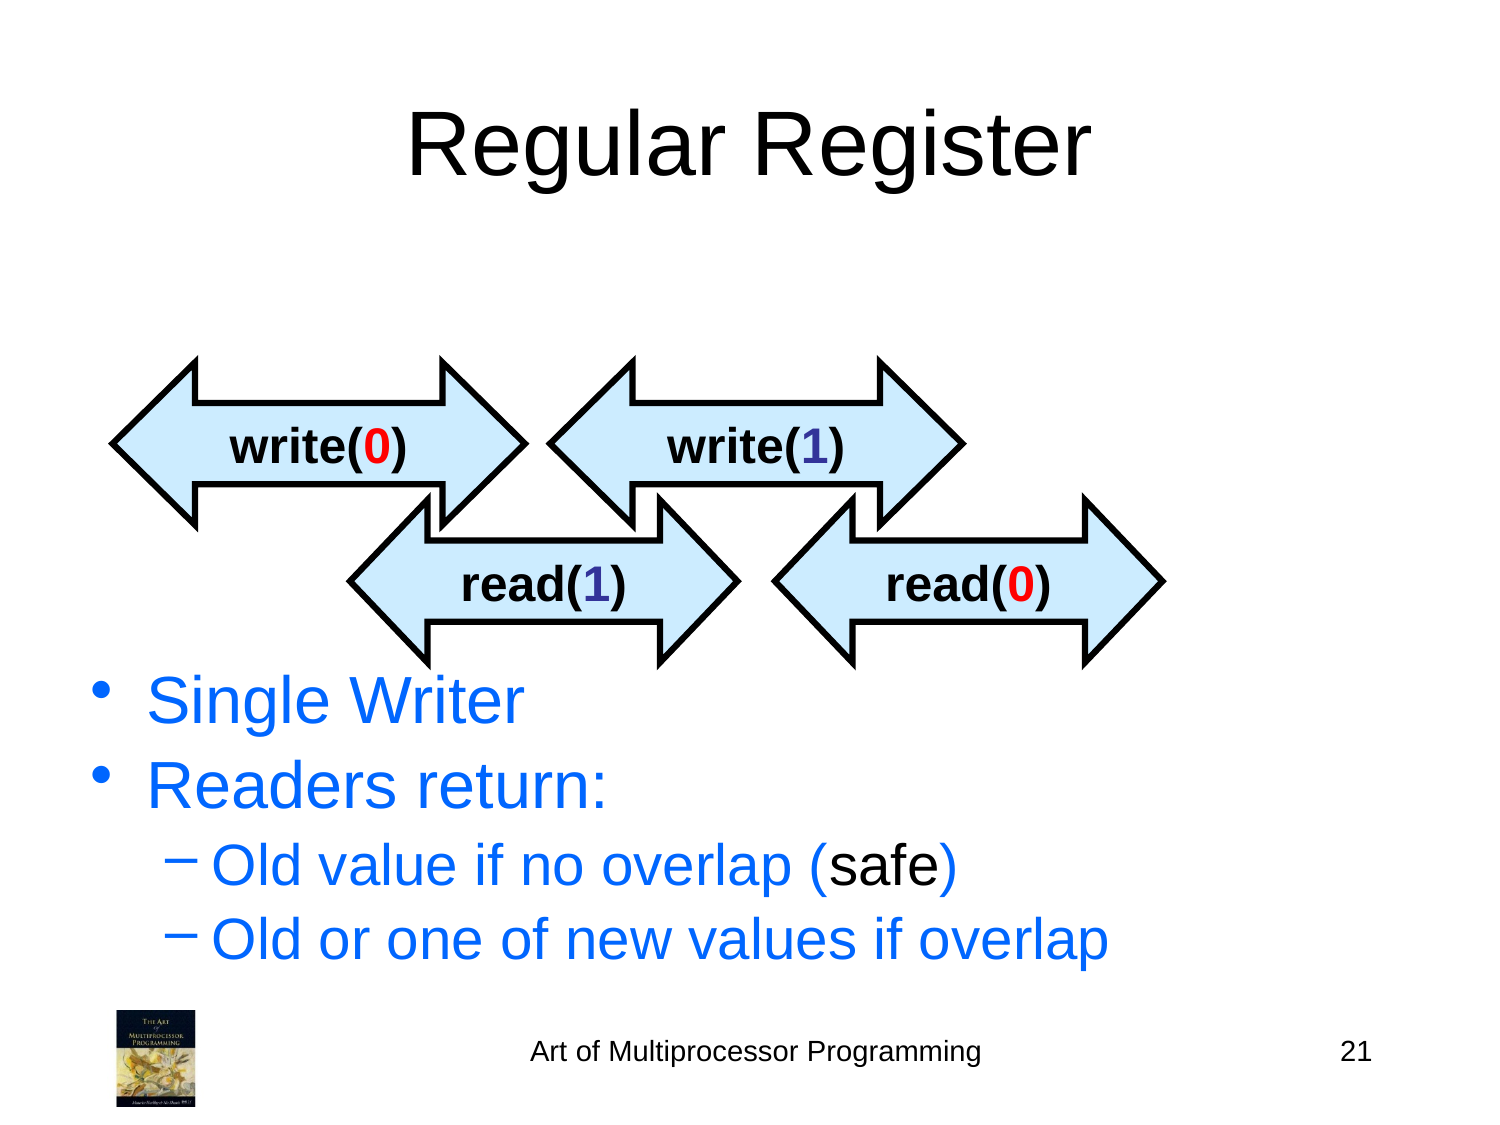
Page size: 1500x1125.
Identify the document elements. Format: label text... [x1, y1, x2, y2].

text_box write(0) [112, 362, 526, 525]
list Single Writer Readers return: Old value if no overlap (safe) Old or one of new values if overlap [74, 658, 1426, 1026]
text_box 21 [1074, 1026, 1388, 1100]
text_box read(0) [774, 499, 1163, 658]
text_box read(1) [349, 499, 738, 658]
text_box write(1) [549, 362, 963, 525]
footer Art of Multiprocessor Programming [499, 1024, 1013, 1103]
picture [107, 1026, 204, 1107]
title Regular Register [74, 44, 1426, 233]
